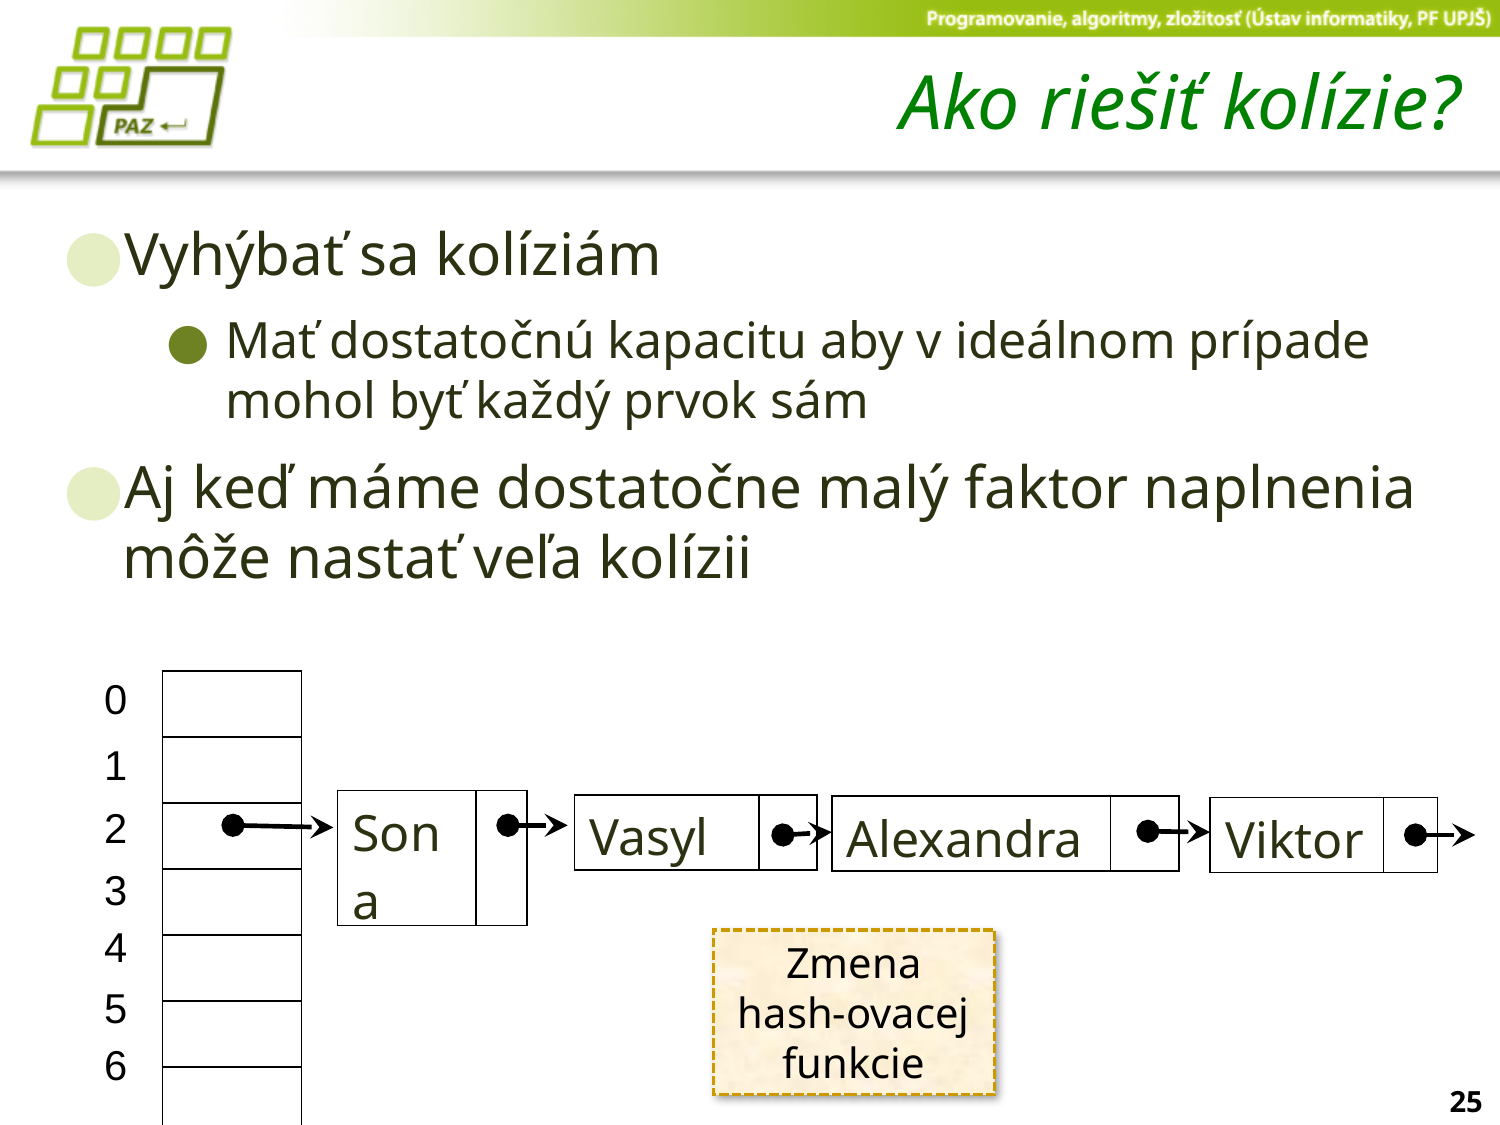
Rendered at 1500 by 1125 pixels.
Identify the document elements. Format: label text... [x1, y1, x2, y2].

table_cell [163, 738, 301, 802]
table_cell [163, 1002, 301, 1066]
title Ako riešiť kolízie? [343, 46, 1477, 135]
text_box Zmena hash-ovacej funkcie [713, 929, 995, 1095]
text_box 5 [89, 974, 144, 1030]
table_cell [163, 936, 301, 1000]
table_cell [163, 804, 301, 868]
table_header [163, 672, 301, 736]
text_box 0 [89, 665, 144, 731]
table_cell [163, 870, 301, 934]
text_box 1 [89, 731, 144, 794]
text_box 2 [89, 794, 144, 856]
text_box 4 [89, 913, 144, 974]
picture [0, 0, 1500, 1125]
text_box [337, 790, 1476, 873]
text_box 3 [89, 856, 144, 913]
text_box 6 [89, 1030, 144, 1096]
list Vyhýbať sa kolíziám Mať dostatočnú kapacitu aby v ideálnom prípade mohol byť každý prvok sám Aj keď máme dostatočne malý faktor naplnenia môže nastať veľa kolízii [48, 209, 1456, 625]
table_cell [163, 1068, 301, 1125]
